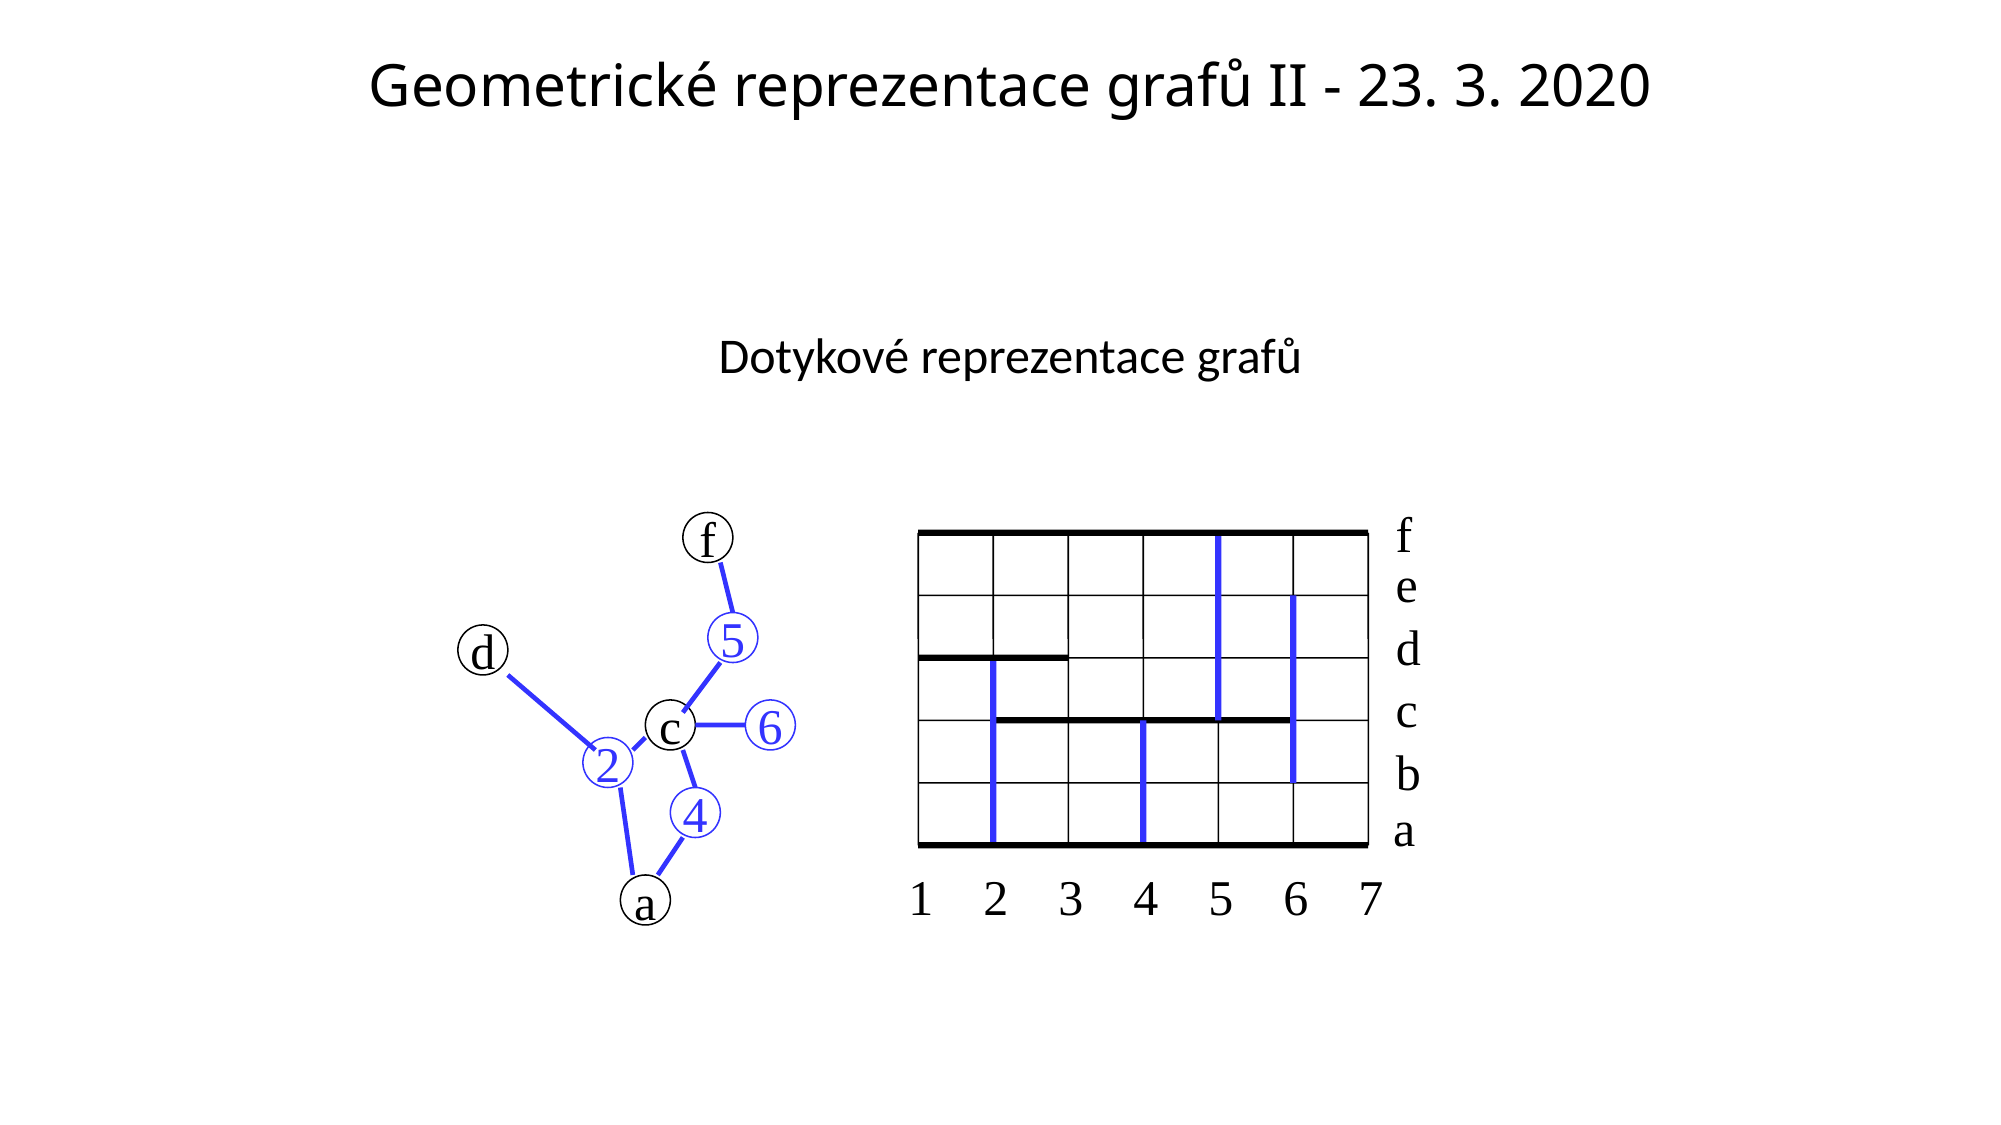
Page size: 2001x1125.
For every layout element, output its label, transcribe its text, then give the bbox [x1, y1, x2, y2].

subtitle Dotykové reprezentace grafů [83, 167, 1938, 1059]
text_box f [682, 512, 733, 563]
text_box e [1380, 545, 1433, 620]
text_box 7 [1343, 857, 1399, 933]
text_box a [1378, 789, 1431, 865]
text_box 3 [1043, 857, 1099, 933]
text_box 2 [582, 737, 633, 788]
text_box c [645, 699, 696, 750]
text_box d [1381, 607, 1436, 683]
text_box 2 [968, 857, 1024, 933]
text_box 5 [1193, 857, 1249, 933]
text_box 4 [1118, 857, 1174, 933]
text_box 4 [670, 787, 721, 838]
text_box d [457, 624, 508, 675]
text_box c [1380, 670, 1433, 745]
text_box 6 [1268, 857, 1324, 933]
text_box 5 [707, 612, 758, 663]
text_box a [620, 874, 671, 925]
text_box f [1380, 495, 1428, 570]
text_box 6 [745, 699, 796, 750]
title Geometrické reprezentace grafů II - 23. 3. 2020 [260, 34, 1761, 127]
text_box b [1381, 732, 1436, 808]
text_box 1 [893, 857, 949, 933]
